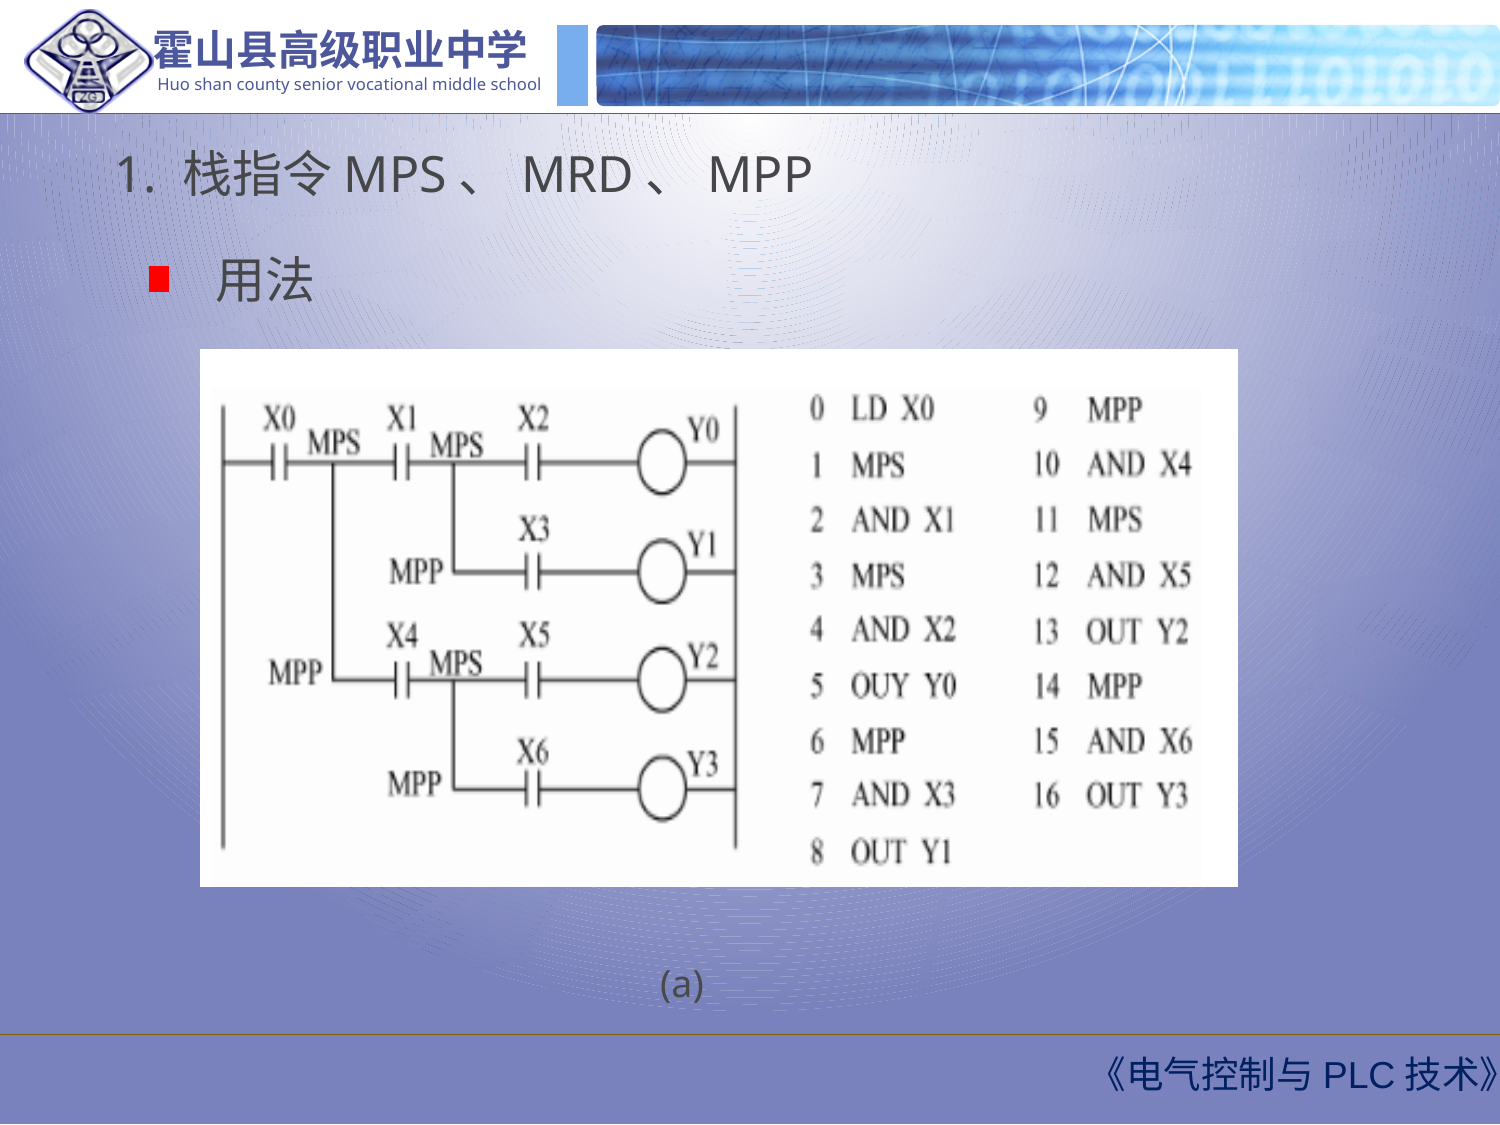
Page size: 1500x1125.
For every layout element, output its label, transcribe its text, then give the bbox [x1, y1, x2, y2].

picture [200, 349, 1238, 887]
text_box (a) [645, 952, 719, 1012]
text_box [149, 266, 169, 292]
text_box 1. 栈指令MPS、MRD、MPP [100, 134, 829, 210]
text_box 用法 [200, 241, 886, 316]
picture [24, 8, 154, 114]
picture [596, 24, 1500, 107]
